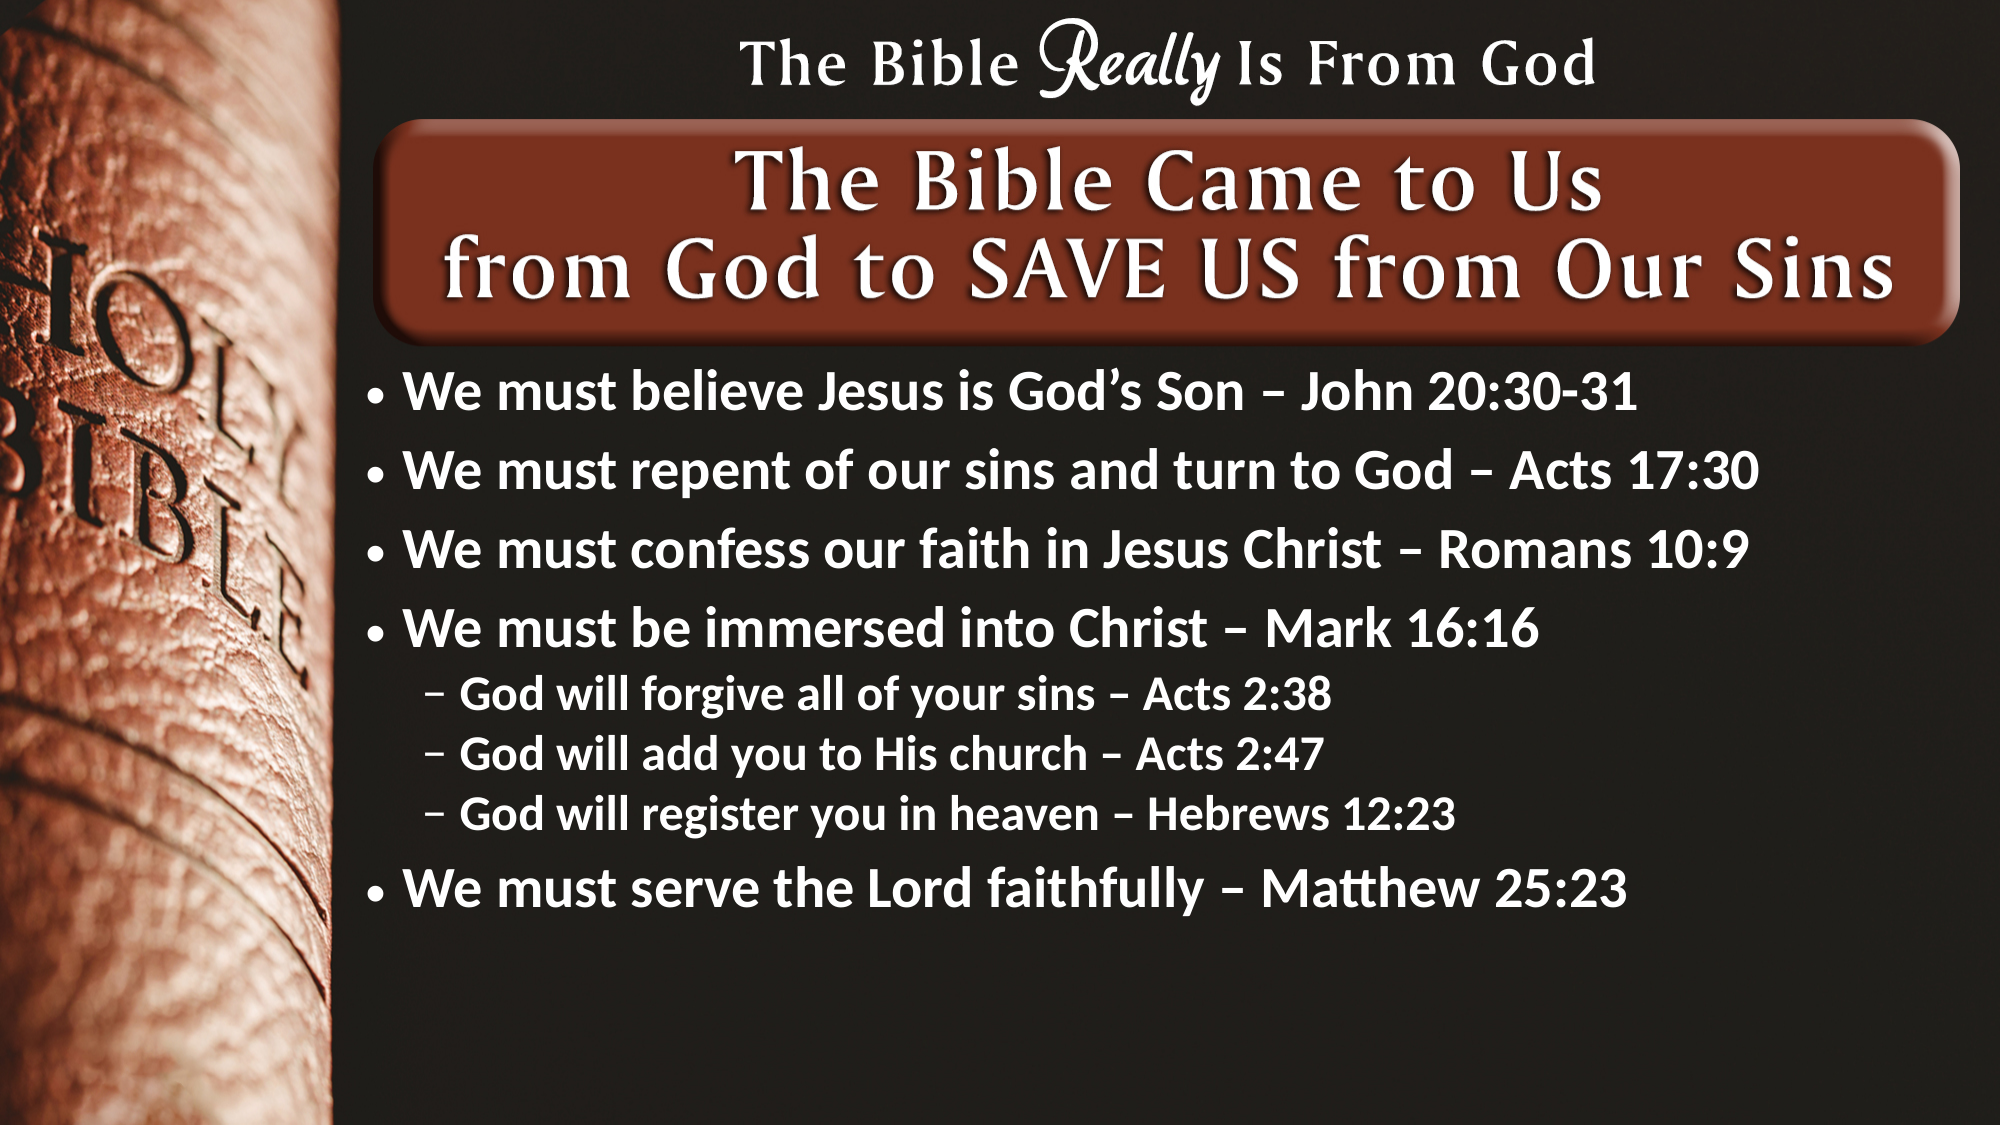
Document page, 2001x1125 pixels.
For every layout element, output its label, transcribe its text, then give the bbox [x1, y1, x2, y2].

list We must believe Jesus is God’s Son – John 20:30-31 We must repent of our sins and turn to God – Acts 17:30 We must confess our faith in Jesus Christ – Romans 10:9 We must be immersed into Christ – Mark 16:16 God will forgive all of your sins – Acts 2:38 God will add you to His church – Acts 2:47 God will register you in heaven – Hebrews 12:23 We must serve the Lord faithfully – Matthew 25:23 [350, 358, 1987, 1125]
picture [0, 0, 2000, 1125]
